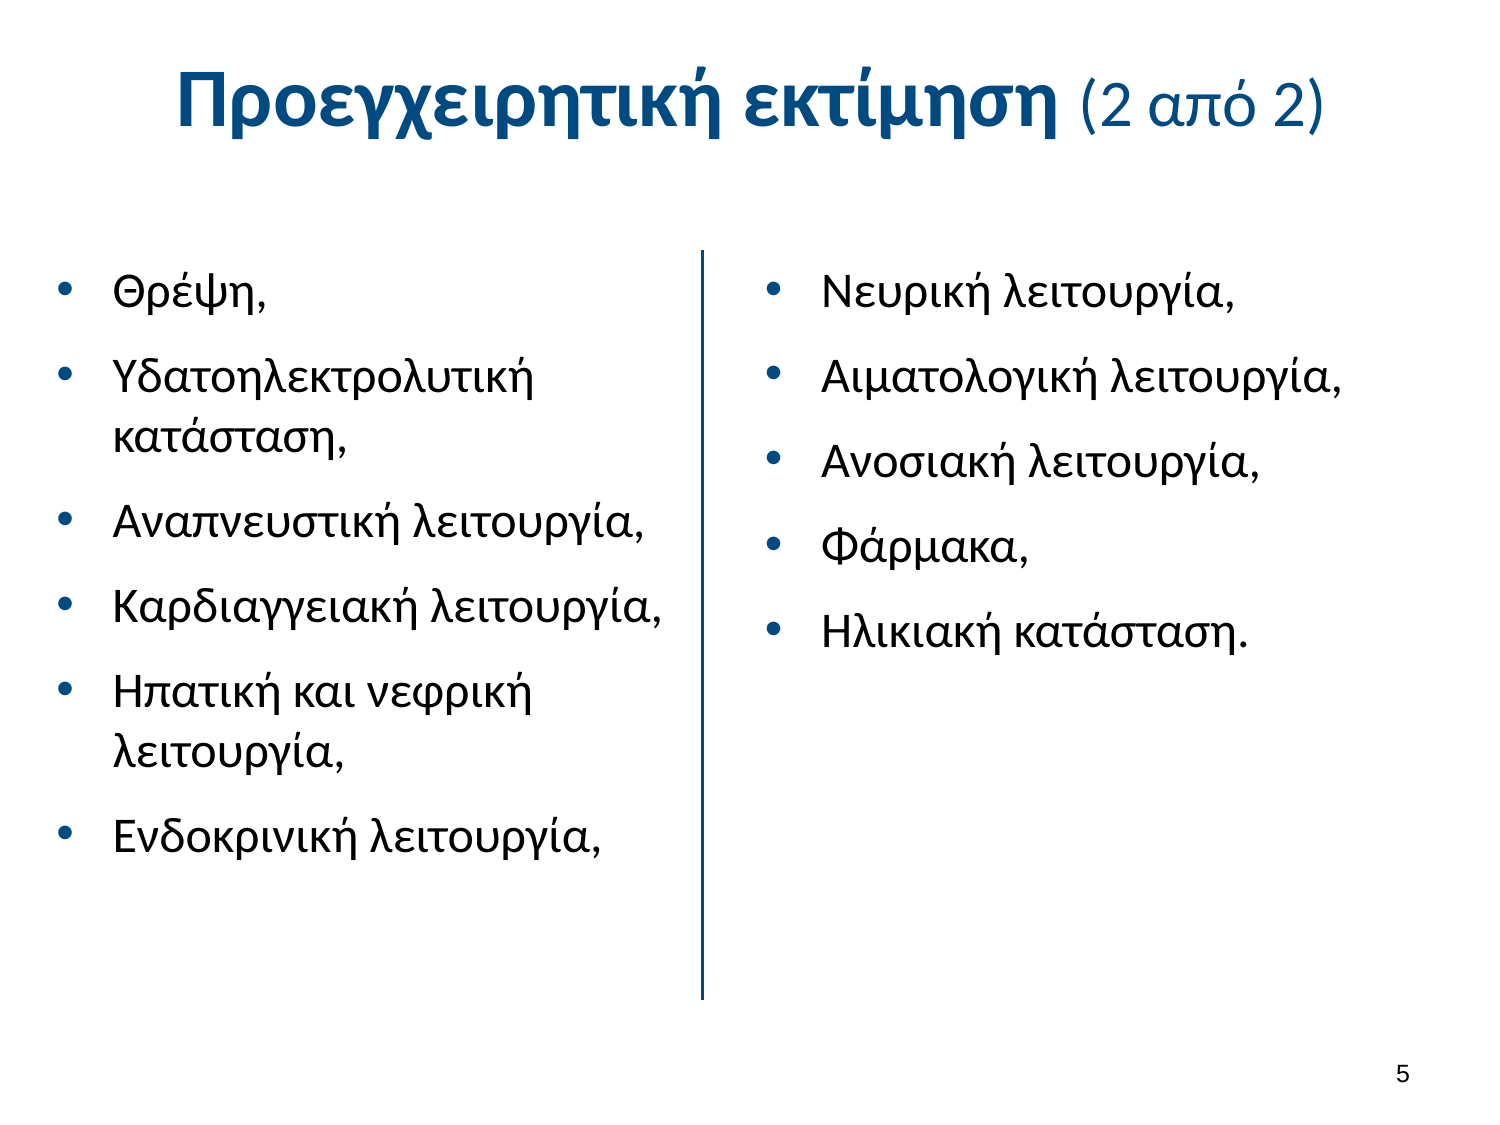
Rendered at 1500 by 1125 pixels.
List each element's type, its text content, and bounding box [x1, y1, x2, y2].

slide_number 4 [1074, 1042, 1425, 1103]
list Θρέψη, Υδατοηλεκτρολυτική κατάσταση, Αναπνευστική λειτουργία, Καρδιαγγειακή λειτουργία, Ηπατική και νεφρική λειτουργία, Ενδοκρινική λειτουργία, [41, 250, 691, 1125]
title Προεγχειρητική εκτίμηση (2 από 2) [76, 19, 1427, 169]
text_box Νευρική λειτουργία, Αιματολογική λειτουργία, Ανοσιακή λειτουργία, Φάρμακα, Ηλικιακή κατάσταση. [750, 250, 1365, 666]
